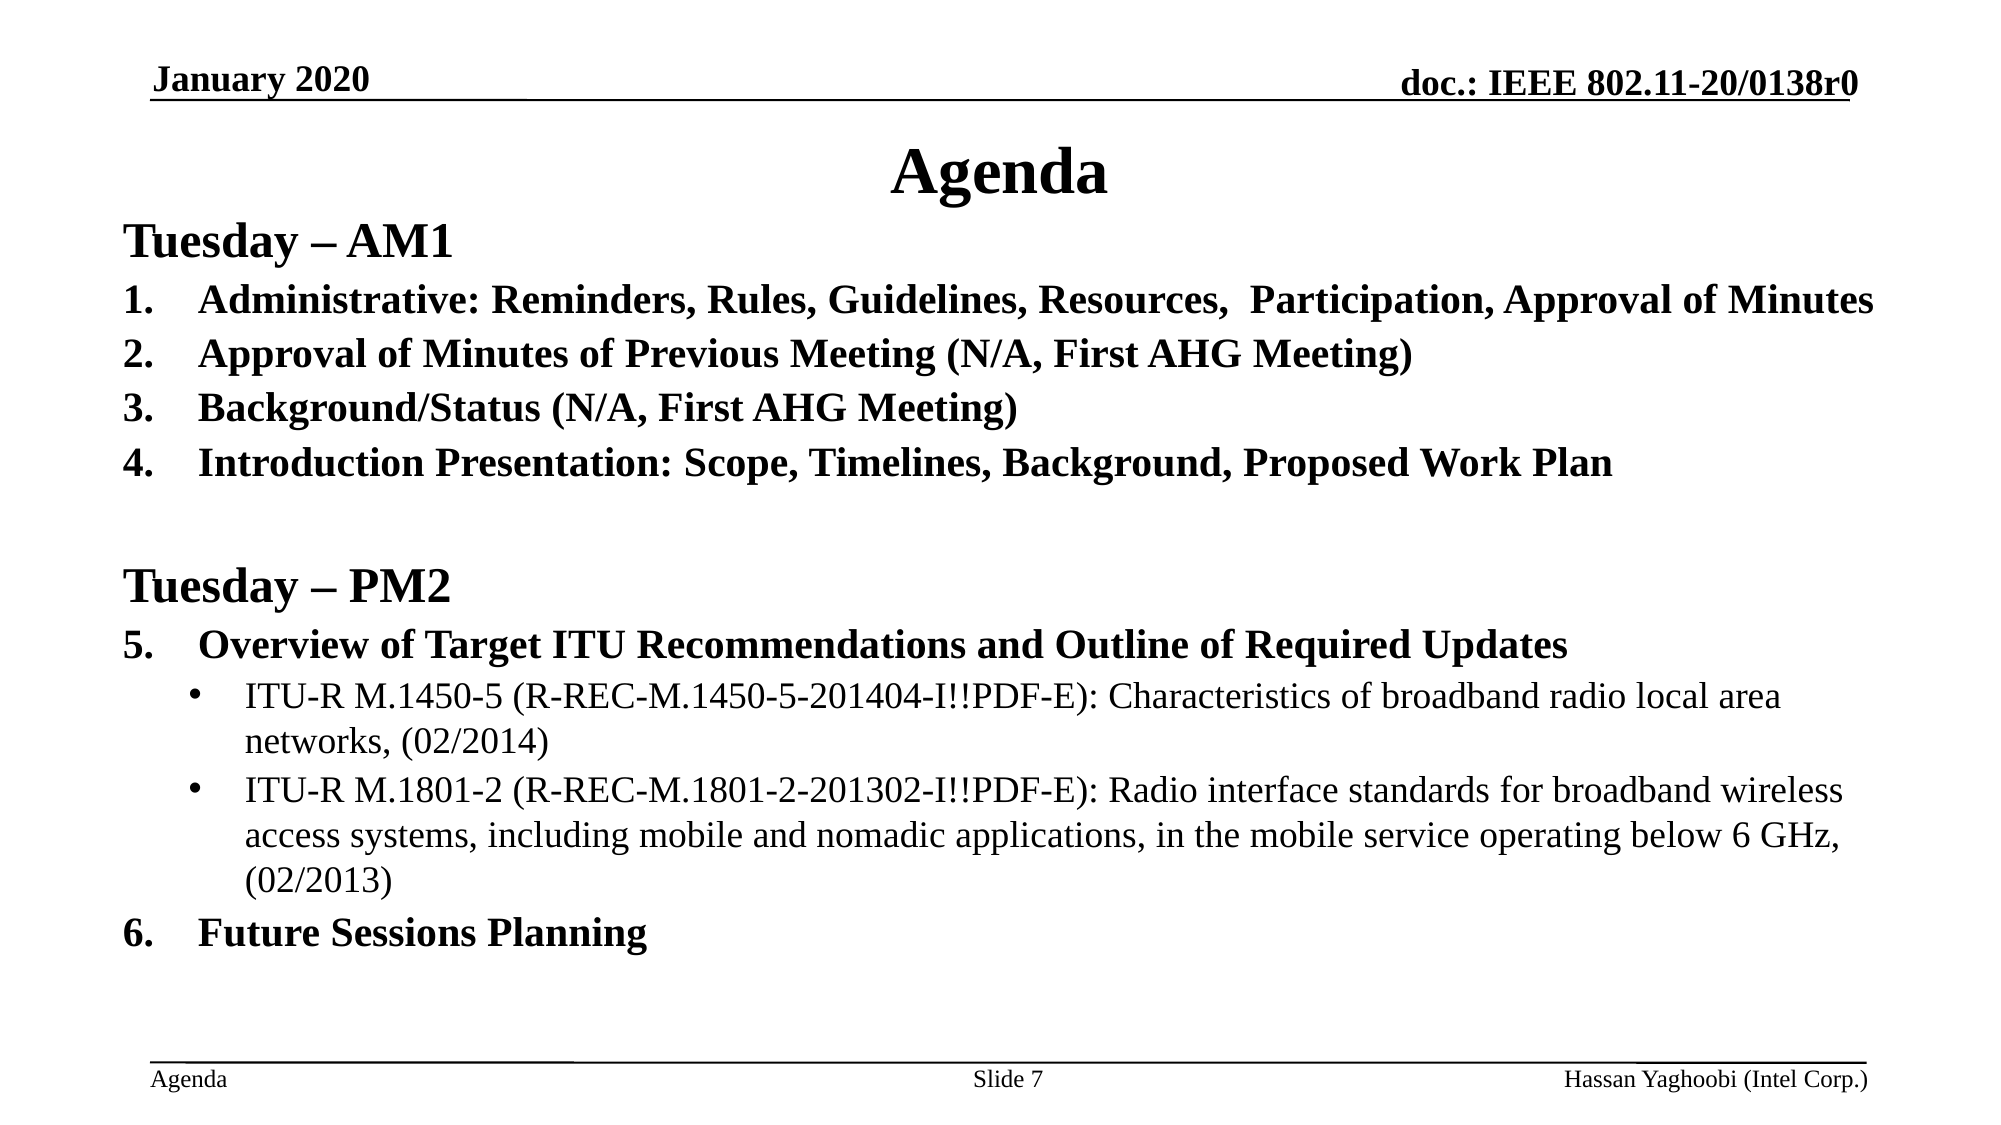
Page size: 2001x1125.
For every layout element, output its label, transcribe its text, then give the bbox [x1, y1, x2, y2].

slide_number Slide 7 [950, 1061, 1067, 1123]
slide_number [152, 54, 563, 100]
list Tuesday – AM1 Administrative: Reminders, Rules, Guidelines, Resources, Participation, Approval of Minutes Approval of Minutes of Previous Meeting (N/A, First AHG Meeting) Background/Status (N/A, First AHG Meeting) Introduction Presentation: Scope, Timelines, Background, Proposed Work Plan Tuesday – PM2 Overview of Target ITU Recommendations and Outline of Required Updates ITU-R M.1450-5 (R-REC-M.1450-5-201404-I!!PDF-E): Characteristics of broadband radio local area networks, (02/2014) ITU-R M.1801-2 (R-REC-M.1801-2-201302-I!!PDF-E): Radio interface standards for broadband wireless access systems, including mobile and nomadic applications, in the mobile service operating below 6 GHz, (02/2013) Future Sessions Planning [107, 199, 1909, 1063]
title Agenda [149, 112, 1850, 199]
footer Hassan Yaghoobi (Intel Corp.) [1171, 1061, 1869, 1093]
